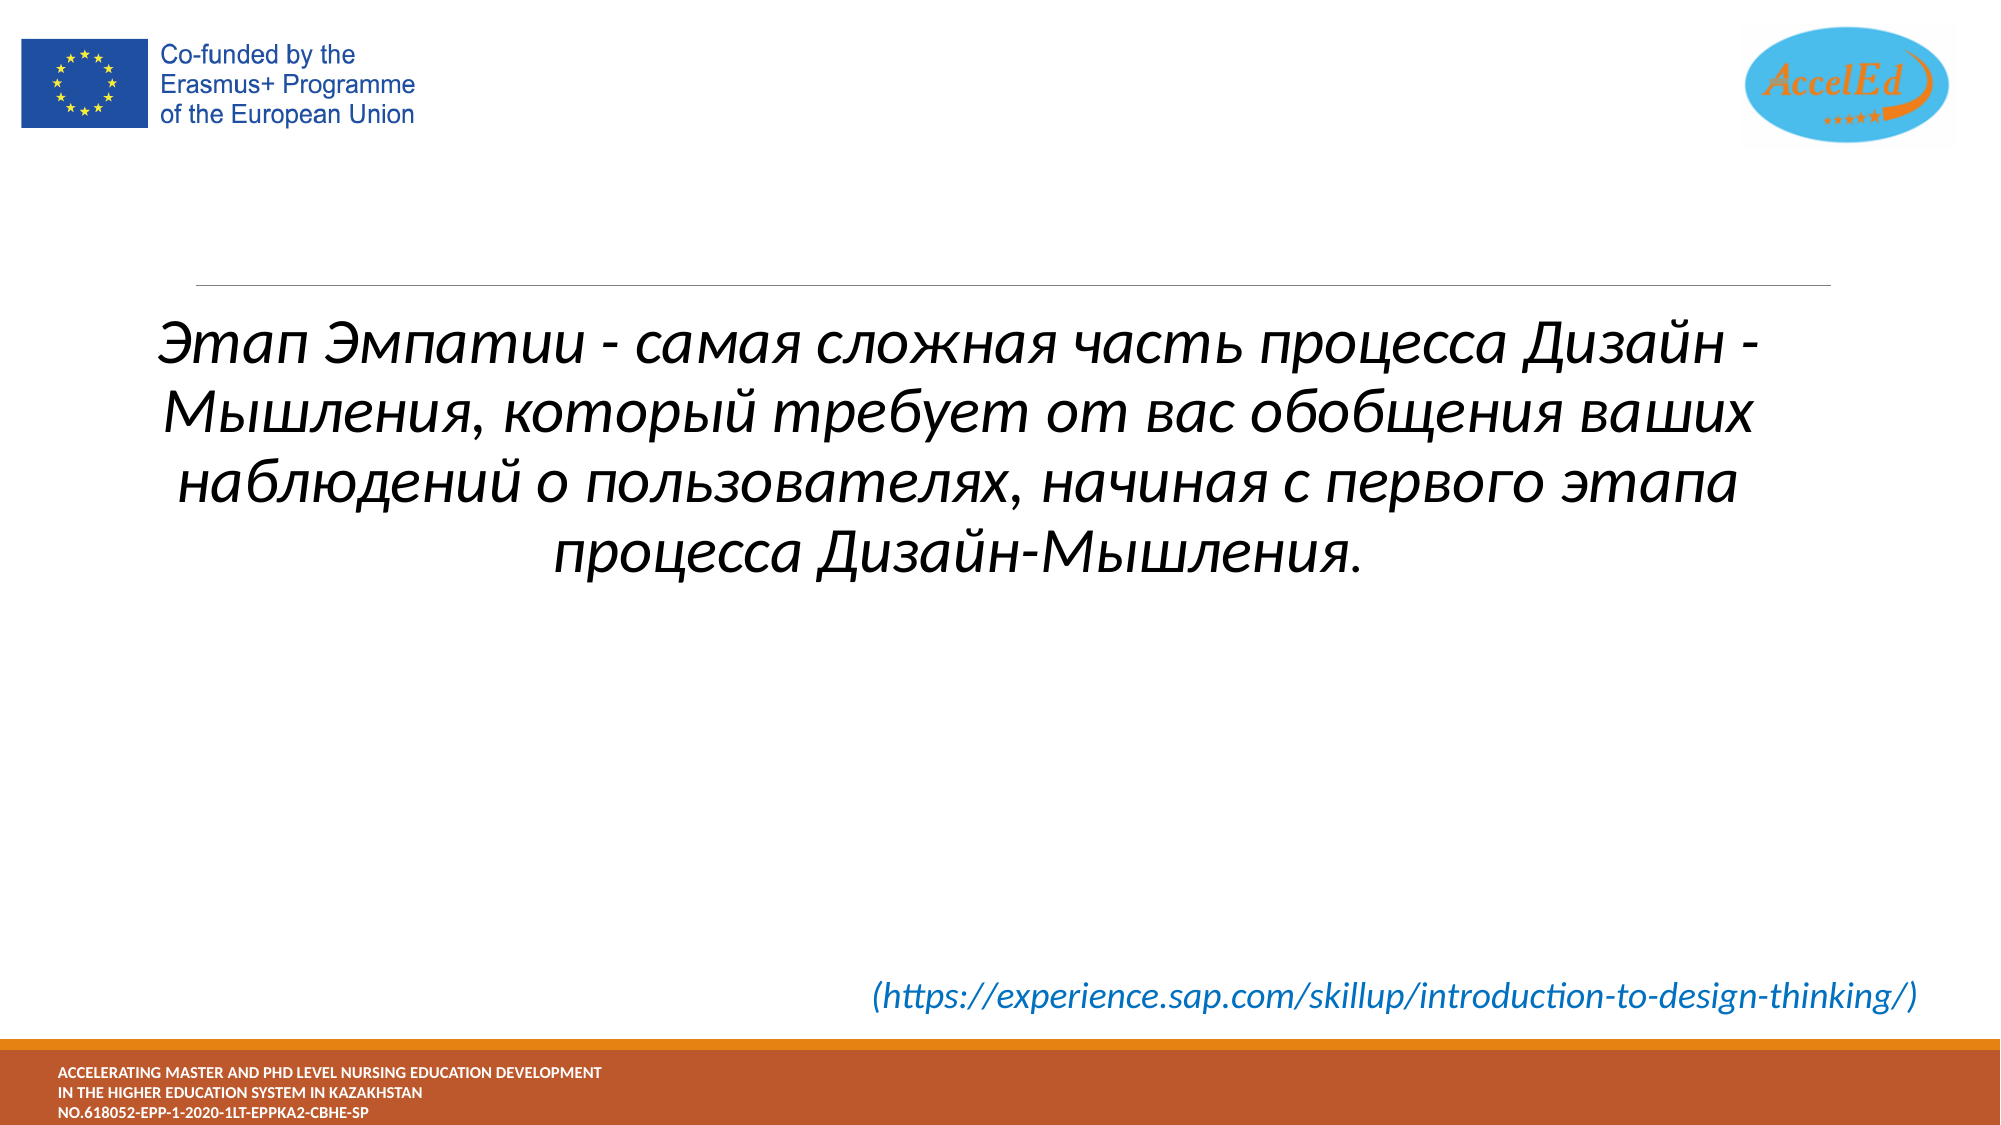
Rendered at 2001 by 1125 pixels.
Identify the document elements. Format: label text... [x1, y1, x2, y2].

text_box (https://experience.sap.com/skillup/introduction-to-design-thinking/) [856, 963, 1969, 1024]
picture [0, 20, 578, 144]
picture [1740, 22, 1957, 149]
text_box Этап Эмпатии - самая сложная часть процесса Дизайн -Мышления, который требует от вас обобщения ваших наблюдений о пользователях, начиная с первого этапа процесса Дизайн-Мышления. [65, 300, 1837, 1024]
